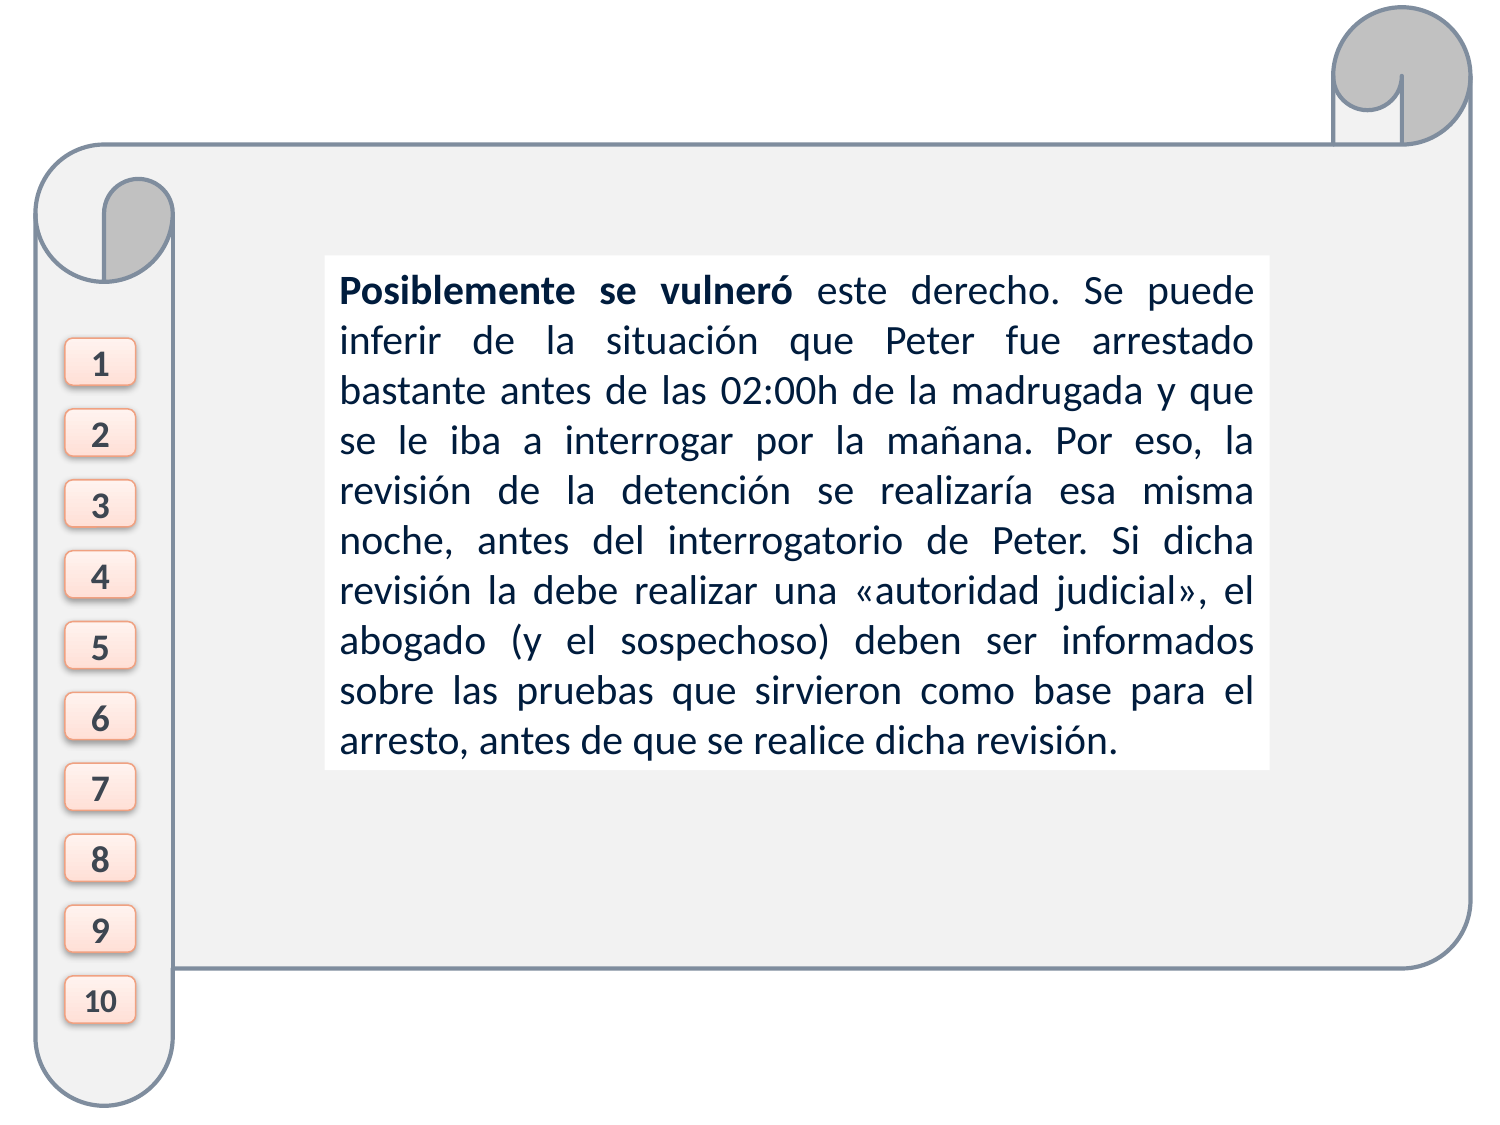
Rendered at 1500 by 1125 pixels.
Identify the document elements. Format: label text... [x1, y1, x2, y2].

text_box 9 [64, 904, 137, 954]
text_box 3 [64, 478, 137, 528]
text_box 8 [64, 833, 137, 883]
text_box 4 [64, 549, 137, 599]
text_box 6 [64, 691, 137, 741]
text_box Posiblemente se vulneró este derecho. Se puede inferir de la situación que Peter fue arrestado bastante antes de las 02:00h de la madrugada y que se le iba a interrogar por la mañana. Por eso, la revisión de la detención se realizaría esa misma noche, antes del interrogatorio de Peter. Si dicha revisión la debe realizar una «autoridad judicial», el abogado (y el sospechoso) deben ser informados sobre las pruebas que sirvieron como base para el arresto, antes de que se realice dicha revisión. [324, 255, 1270, 771]
text_box 1 [64, 337, 137, 387]
text_box 5 [64, 620, 137, 670]
text_box 7 [64, 762, 137, 812]
text_box 2 [64, 408, 137, 457]
text_box [33, 5, 1473, 1108]
text_box 10 [64, 975, 137, 1024]
